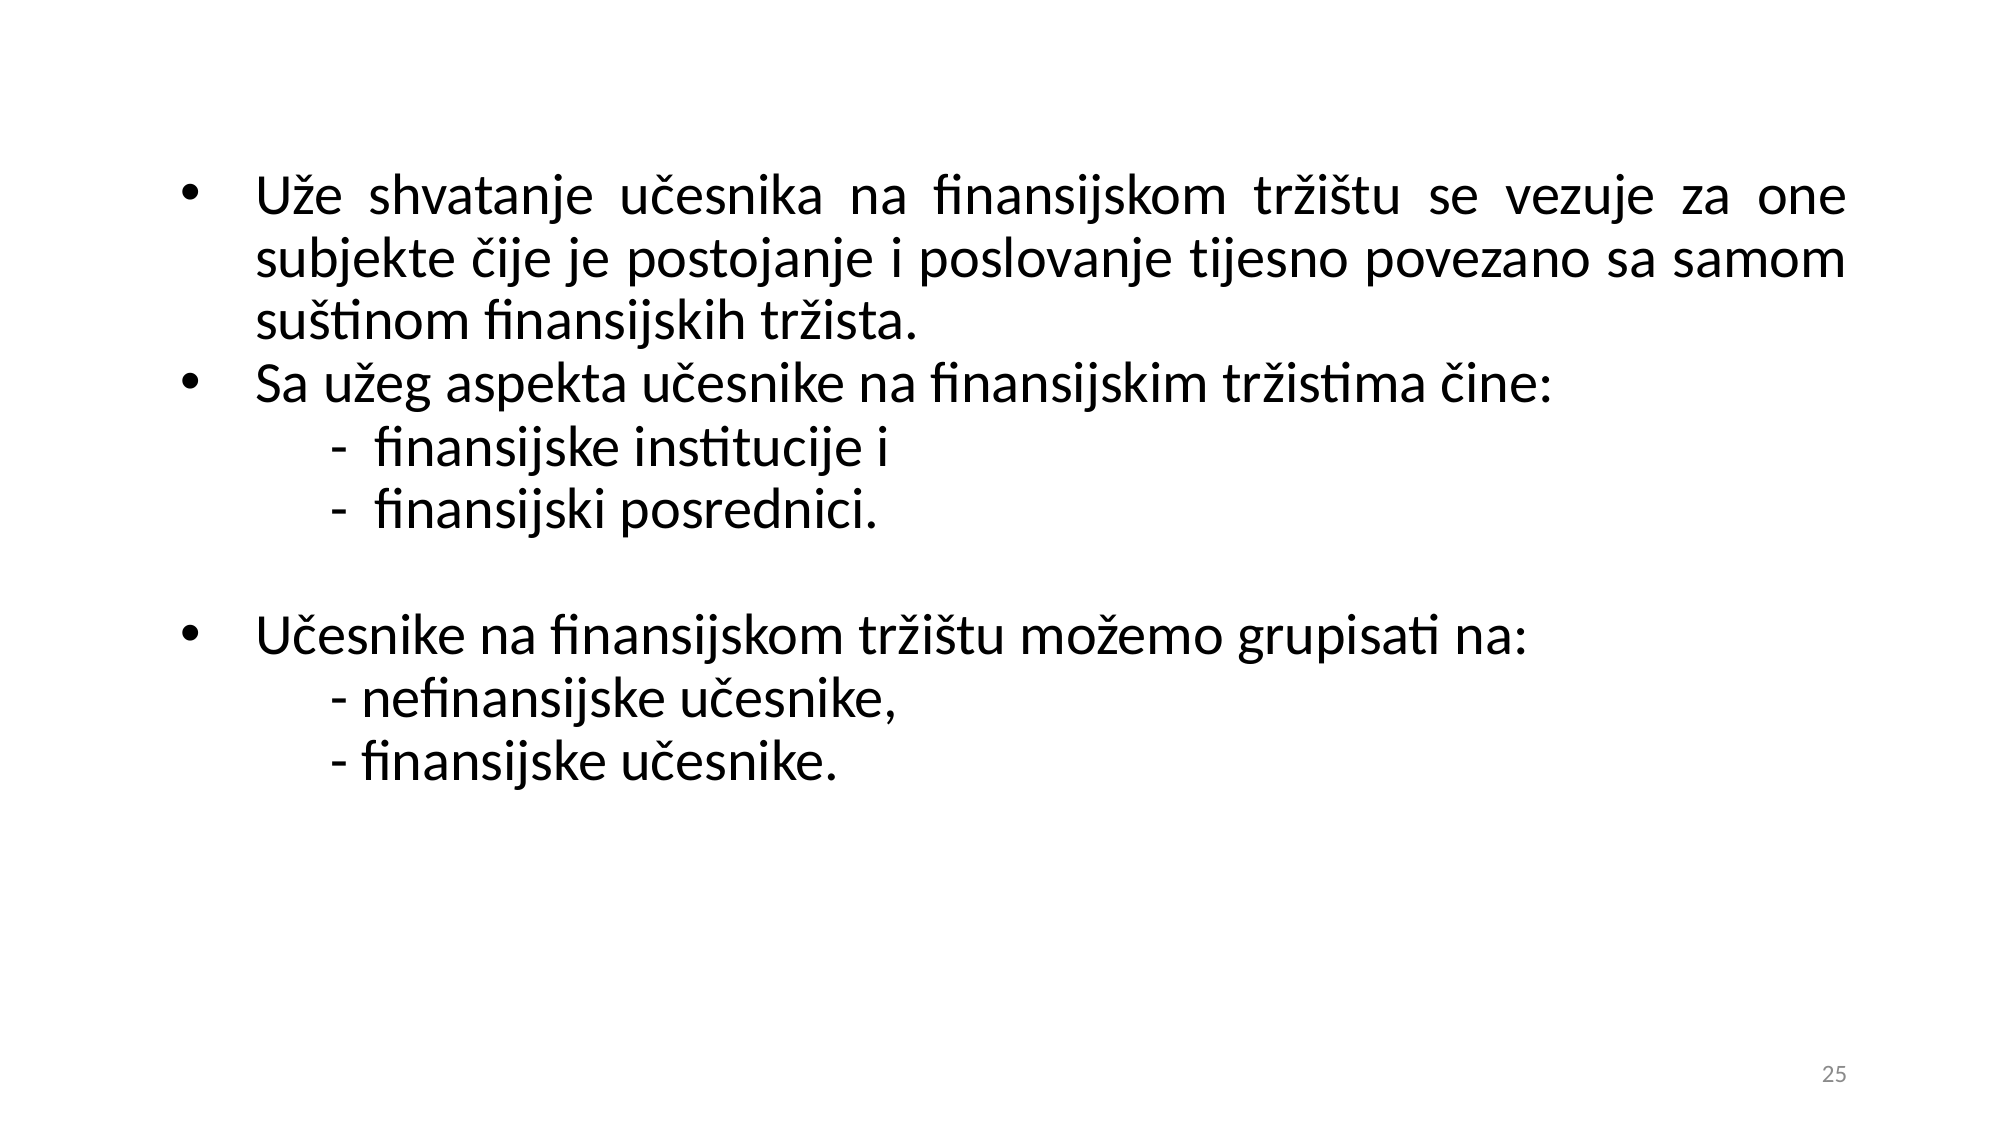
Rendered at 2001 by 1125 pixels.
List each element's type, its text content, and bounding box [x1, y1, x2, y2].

slide_number 25 [1412, 1042, 1863, 1103]
list Uže shvatanje učesnika na finansijskom tržištu se vezuje za one subjekte čije je postojanje i poslovanje tijesno povezano sa samom suštinom finansijskih tržista. Sa užeg aspekta učesnike na finansijskim tržistima čine: - finansijske institucije i - finansijski posrednici. Učesnike na finansijskom tržištu možemo grupisati na: - nefinansijske učesnike, - finansijske učesnike. [135, 156, 1863, 1014]
